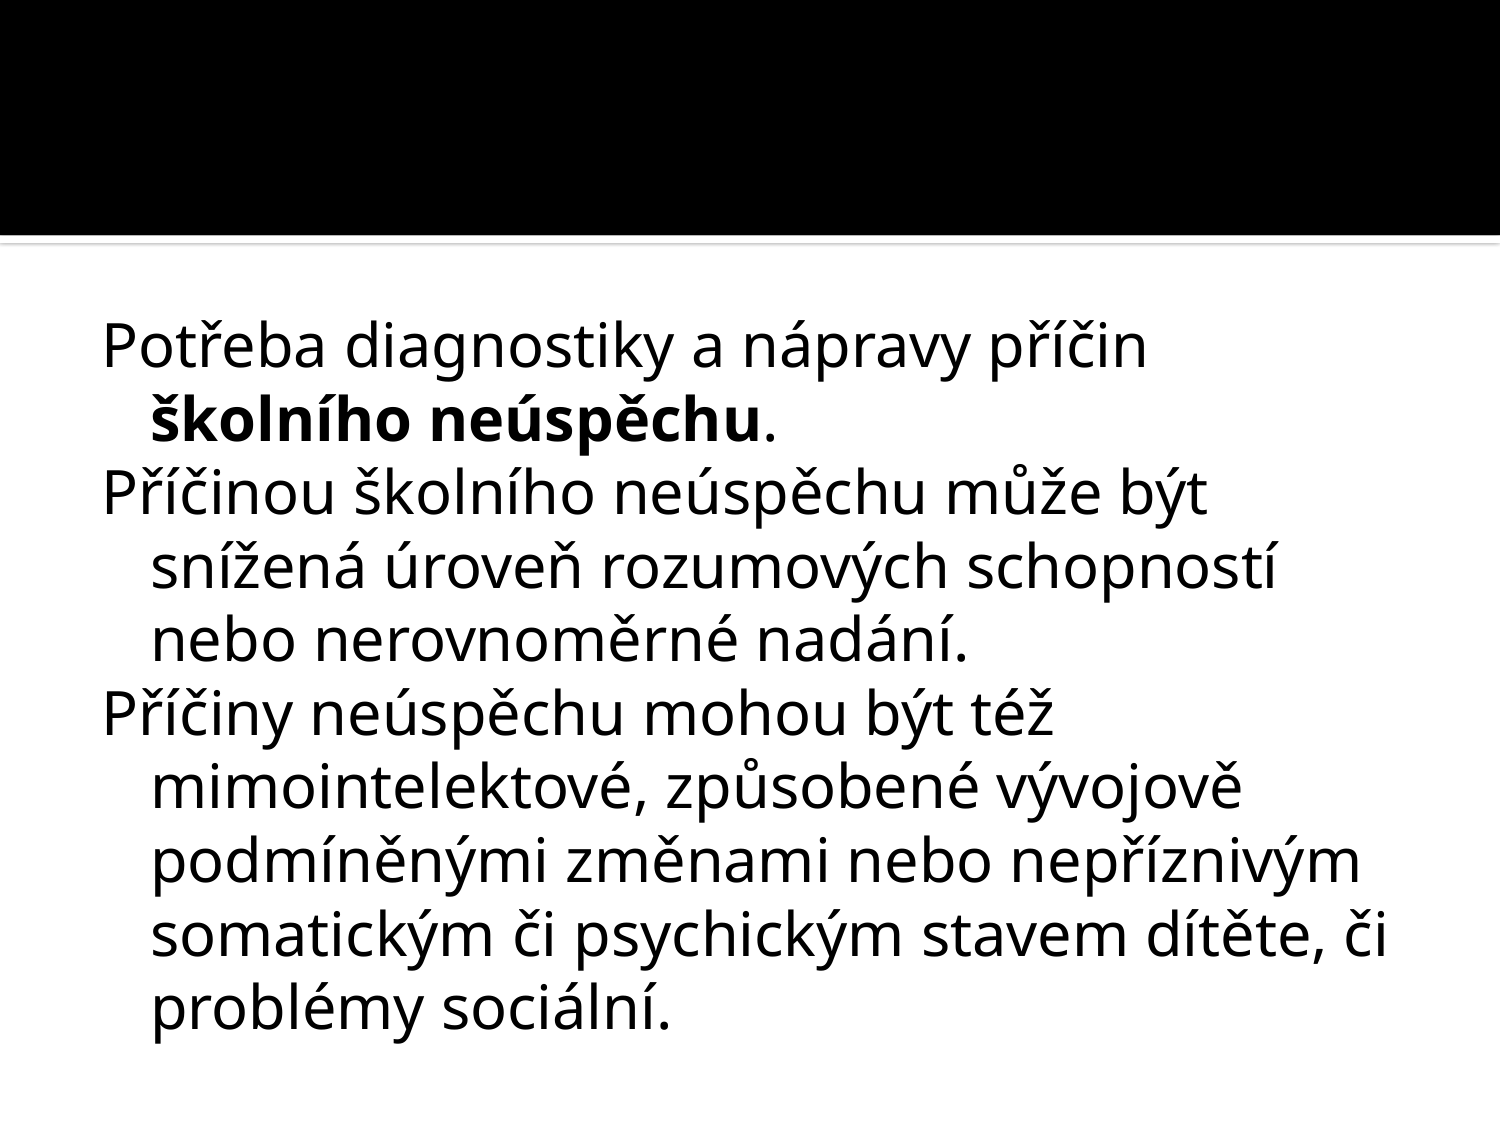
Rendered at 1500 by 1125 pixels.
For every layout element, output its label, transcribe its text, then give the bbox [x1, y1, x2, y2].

list Potřeba diagnostiky a nápravy příčin školního neúspěchu. Příčinou školního neúspěchu může být snížená úroveň rozumových schopností nebo nerovnoměrné nadání. Příčiny neúspěchu mohou být též mimointelektové, způsobené vývojově podmíněnými změnami nebo nepříznivým somatickým či psychickým stavem dítěte, či problémy sociální. [75, 291, 1425, 1050]
